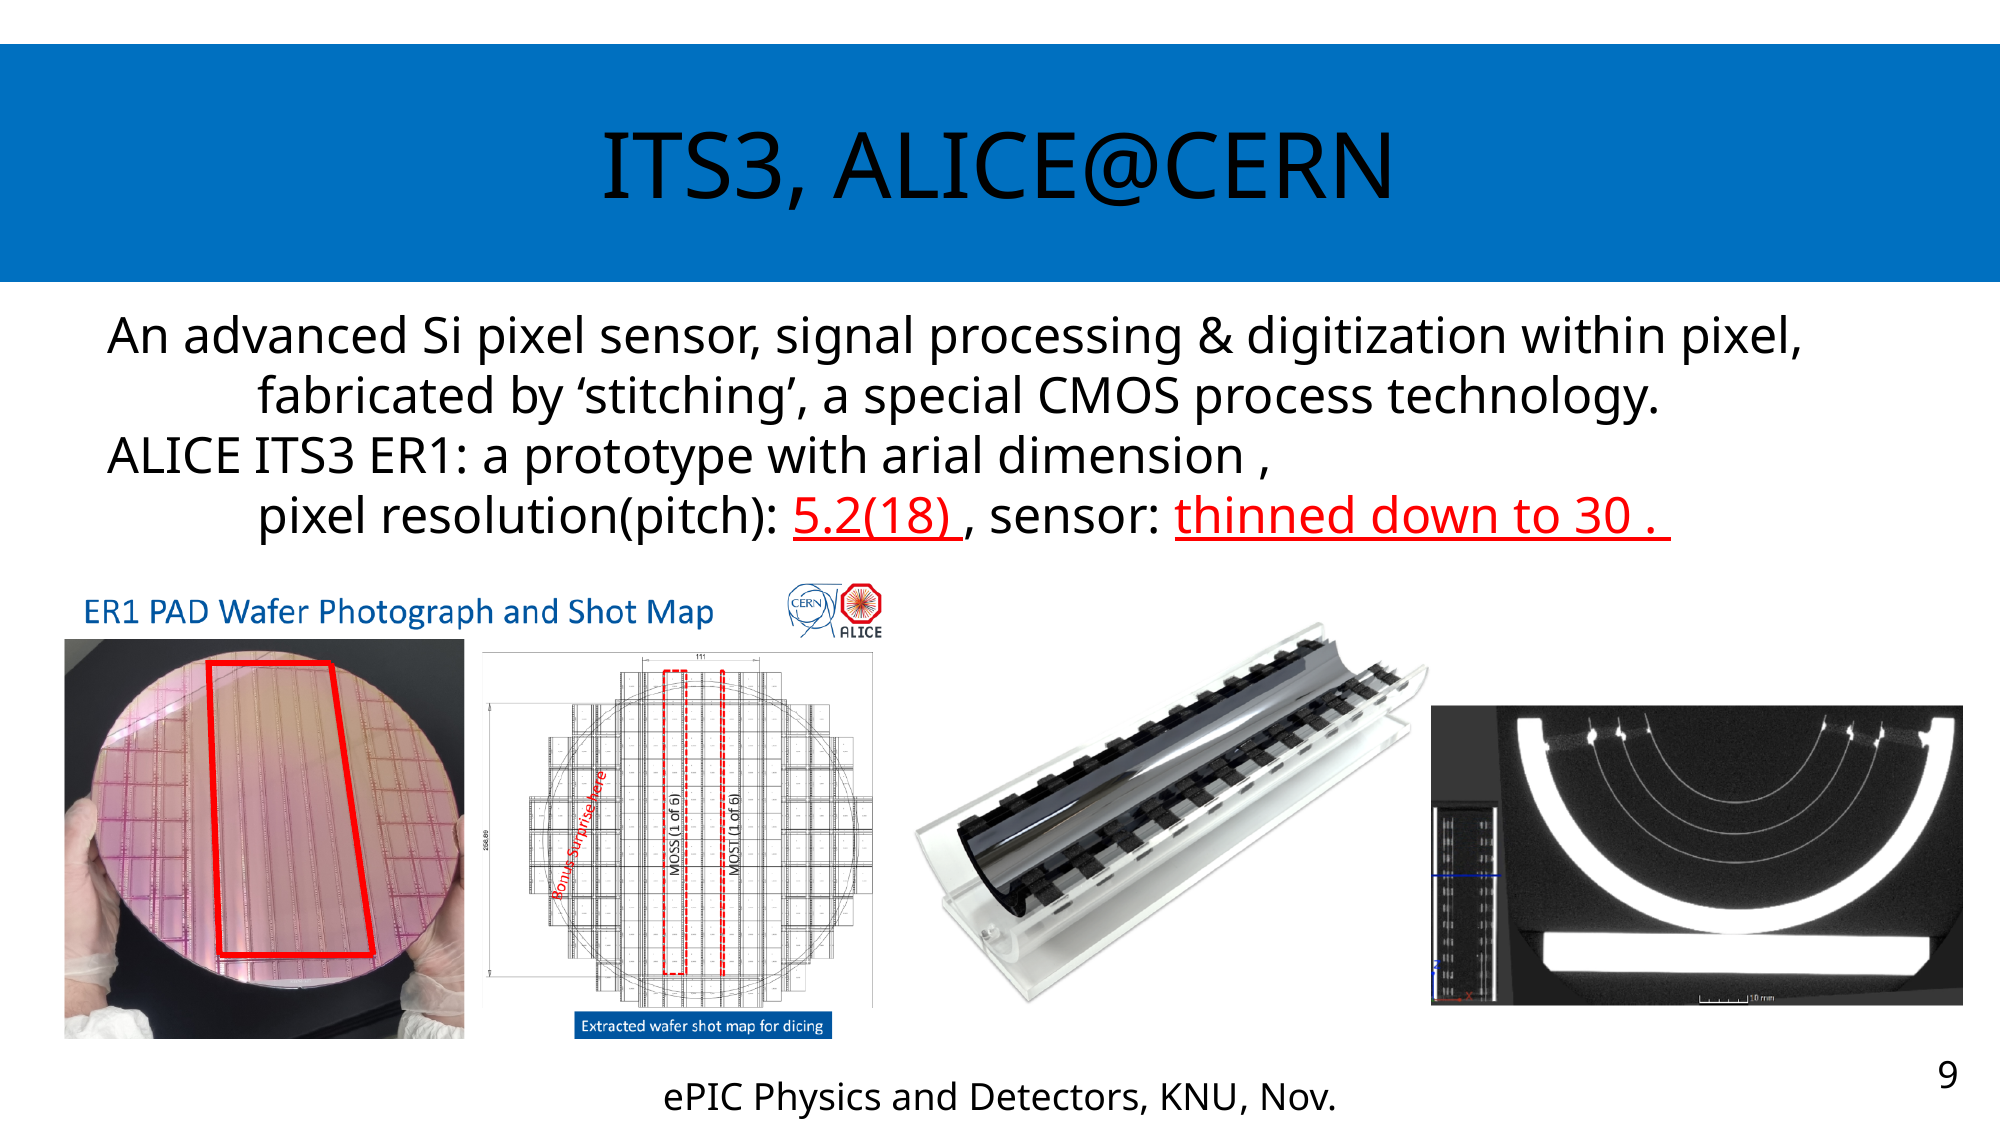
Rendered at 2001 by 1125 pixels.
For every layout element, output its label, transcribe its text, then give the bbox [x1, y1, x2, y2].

title ITS3, ALICE@CERN [137, 59, 1863, 278]
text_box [208, 660, 374, 955]
text_box 9 [1922, 1043, 1974, 1104]
text_box ePIC Physics and Detectors, KNU, Nov. 2023 [608, 1065, 1392, 1125]
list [47, 575, 898, 1052]
picture [911, 611, 1967, 1006]
text_box [0, 44, 2000, 282]
